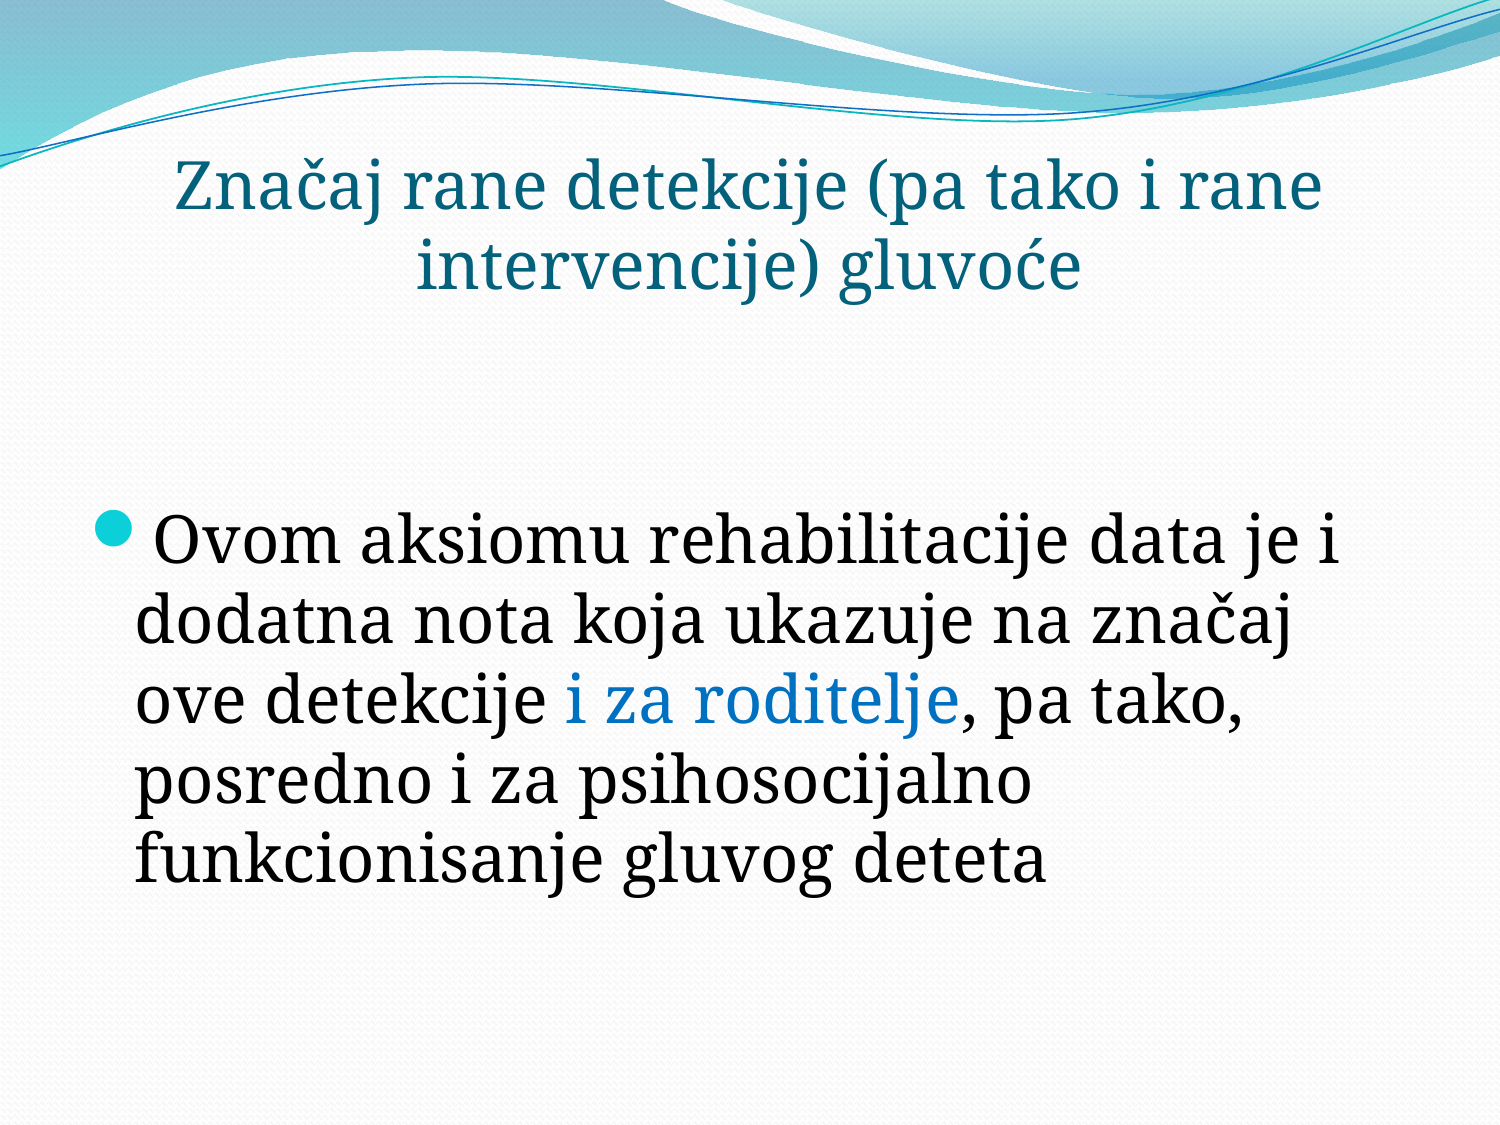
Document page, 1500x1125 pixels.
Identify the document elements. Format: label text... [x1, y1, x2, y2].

title Značaj rane detekcije (pa tako i rane intervencije) gluvoće [75, 115, 1425, 303]
list Ovom aksiomu rehabilitacije data je i dodatna nota koja ukazuje na značaj ove detekcije i za roditelje, pa tako, posredno i za psihosocijalno funkcionisanje gluvog deteta [75, 317, 1425, 1038]
